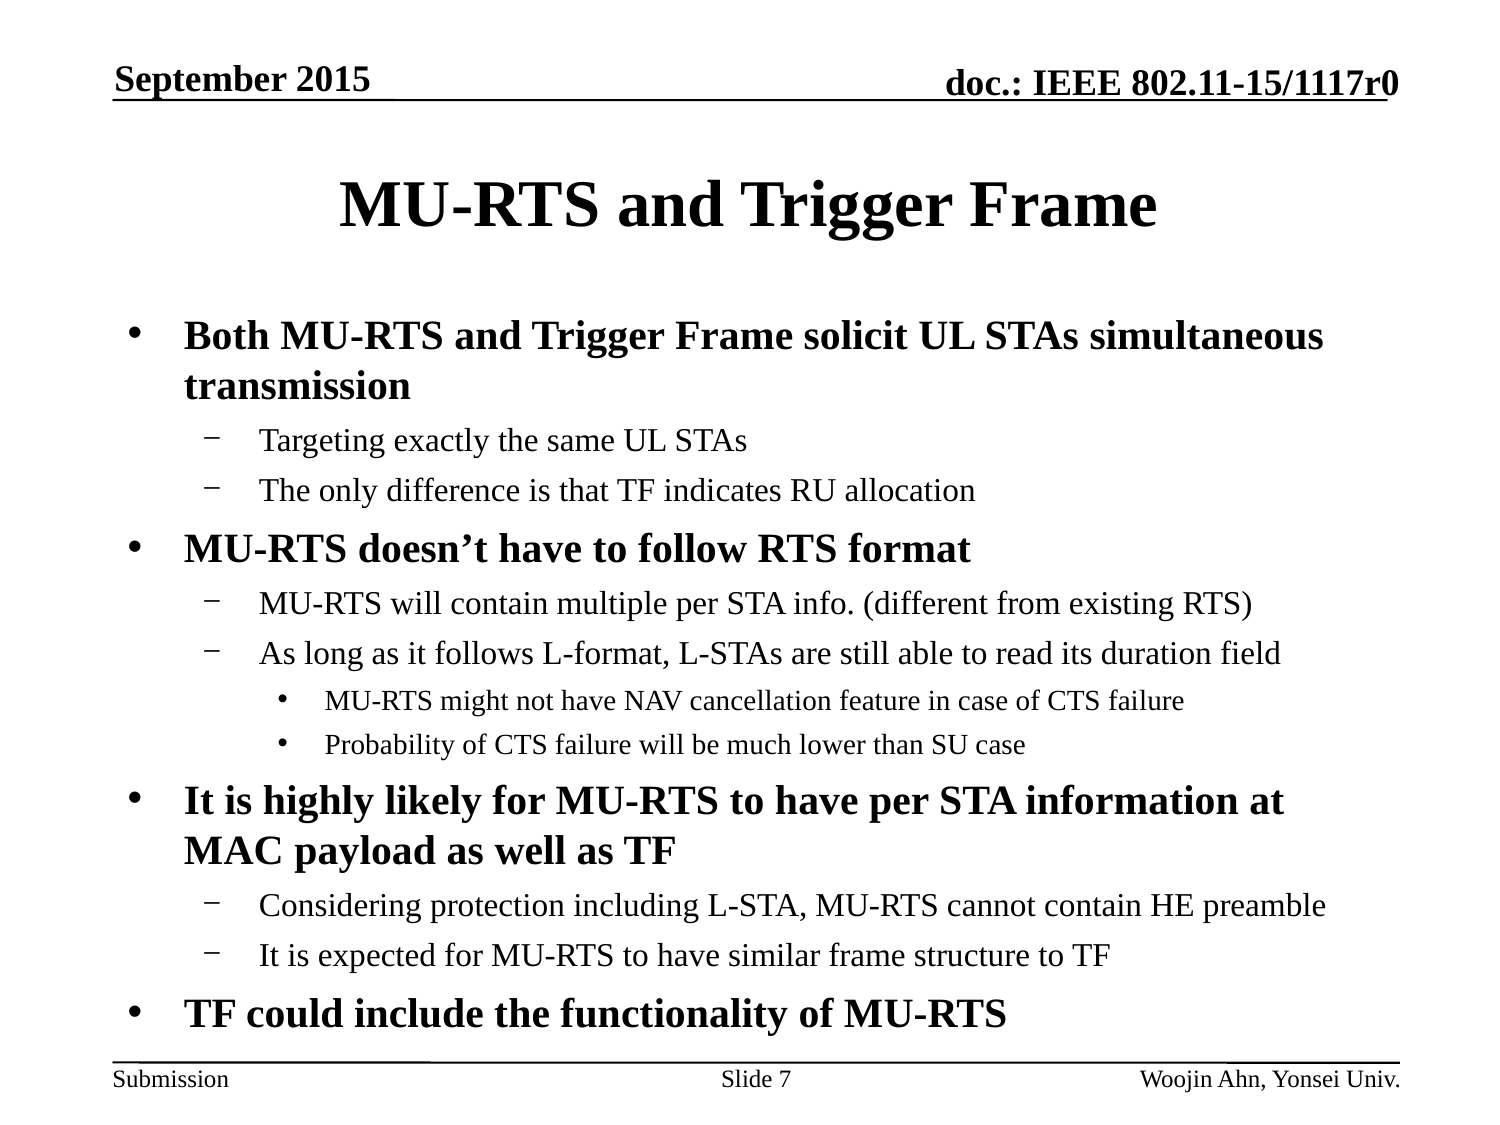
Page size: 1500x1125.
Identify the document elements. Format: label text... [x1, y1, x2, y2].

slide_number Slide 7 [712, 1061, 800, 1123]
list Both MU-RTS and Trigger Frame solicit UL STAs simultaneous transmission Targeting exactly the same UL STAs The only difference is that TF indicates RU allocation MU-RTS doesn’t have to follow RTS format MU-RTS will contain multiple per STA info. (different from existing RTS) As long as it follows L-format, L-STAs are still able to read its duration field MU-RTS might not have NAV cancellation feature in case of CTS failure Probability of CTS failure will be much lower than SU case It is highly likely for MU-RTS to have per STA information at MAC payload as well as TF Considering protection including L-STA, MU-RTS cannot contain HE preamble It is expected for MU-RTS to have similar frame structure to TF TF could include the functionality of MU-RTS [112, 299, 1388, 975]
title MU-RTS and Trigger Frame [112, 112, 1388, 288]
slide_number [114, 54, 423, 100]
footer Woojin Ahn, Yonsei Univ. [878, 1061, 1402, 1093]
